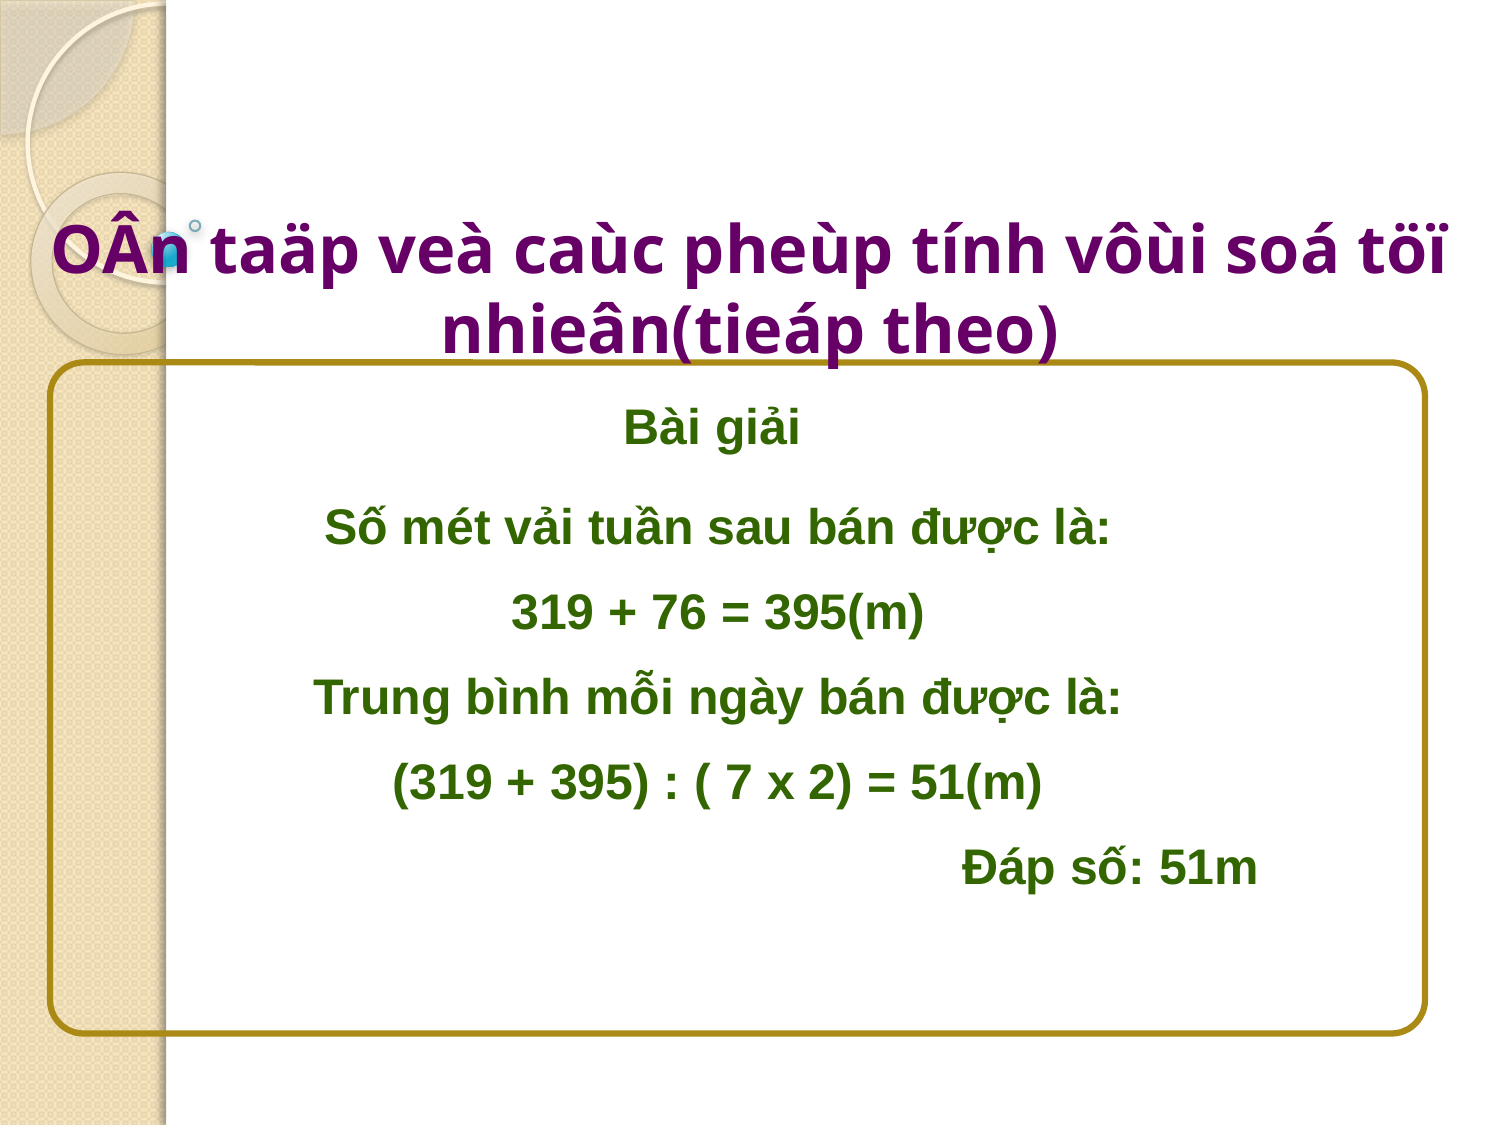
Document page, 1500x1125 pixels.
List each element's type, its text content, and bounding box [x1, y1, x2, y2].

text_box Bài giải [599, 387, 825, 463]
text_box [49, 375, 1426, 1034]
text_box OÂn taäp veà caùc pheùp tính vôùi soá töï nhieân(tieáp theo) [0, 199, 1500, 375]
text_box Số mét vải tuần sau bán được là: 319 + 76 = 395(m) Trung bình mỗi ngày bán được là: (319 + 395) : ( 7 x 2) = 51(m) Đáp số: 51m [124, 487, 1313, 903]
